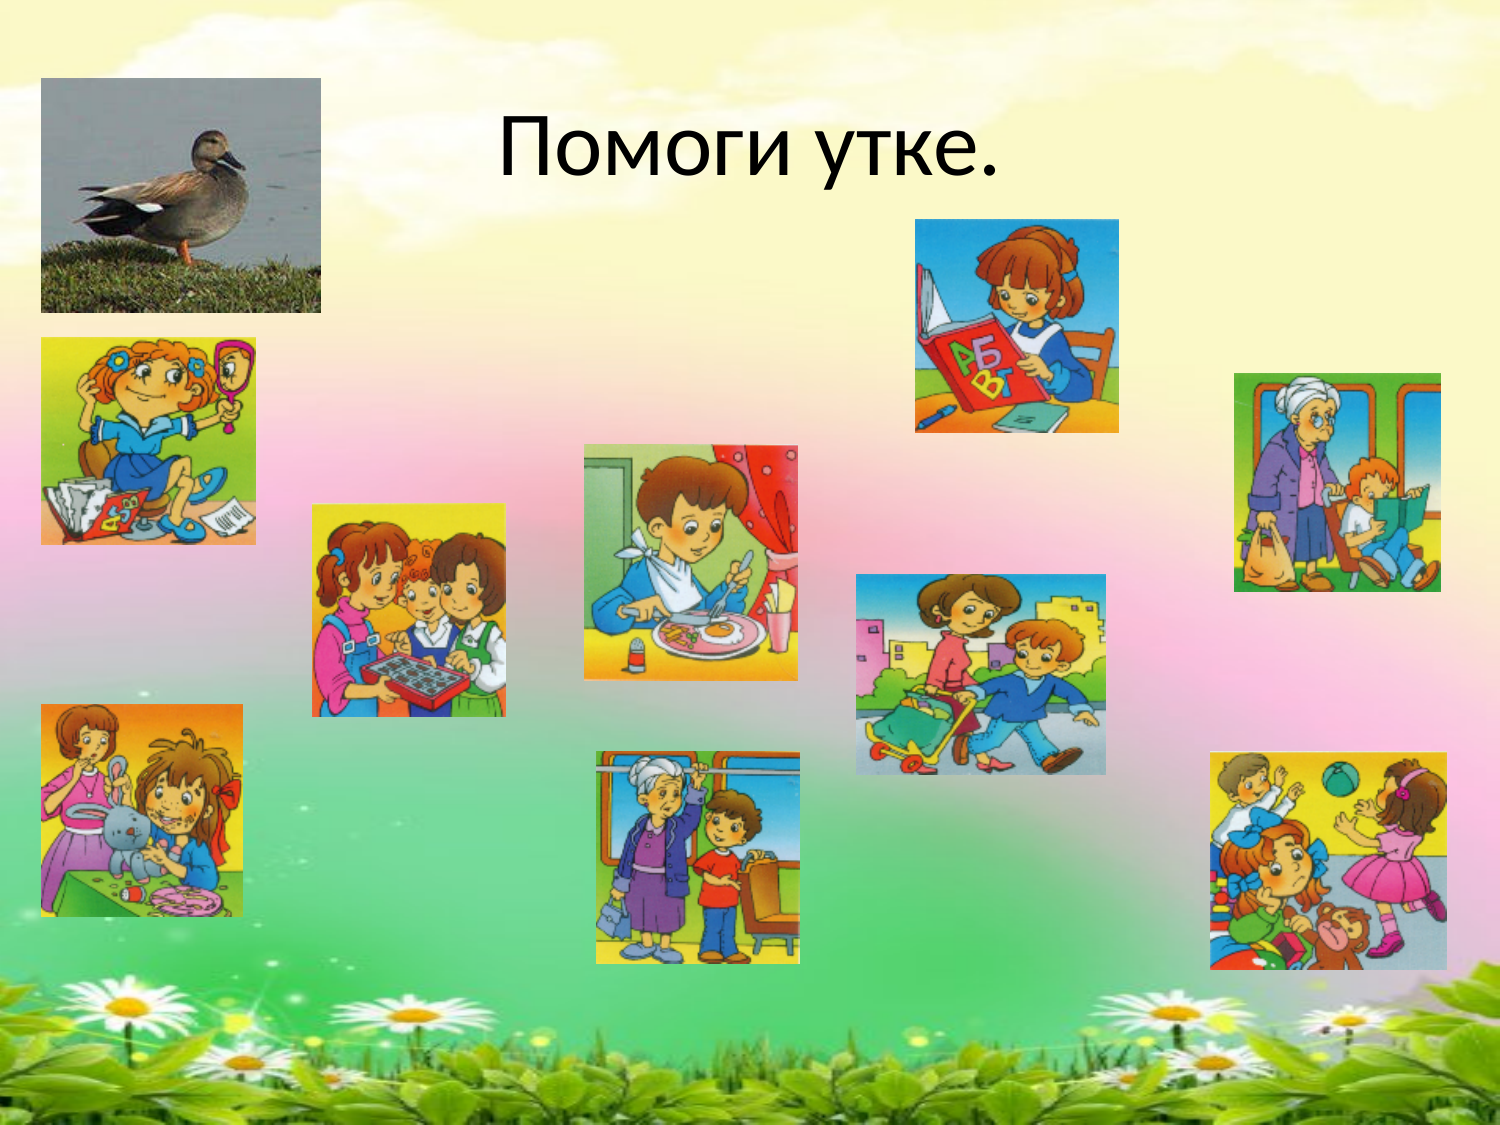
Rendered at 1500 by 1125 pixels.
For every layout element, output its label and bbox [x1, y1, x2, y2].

picture [0, 0, 1500, 1125]
list [40, 77, 321, 313]
